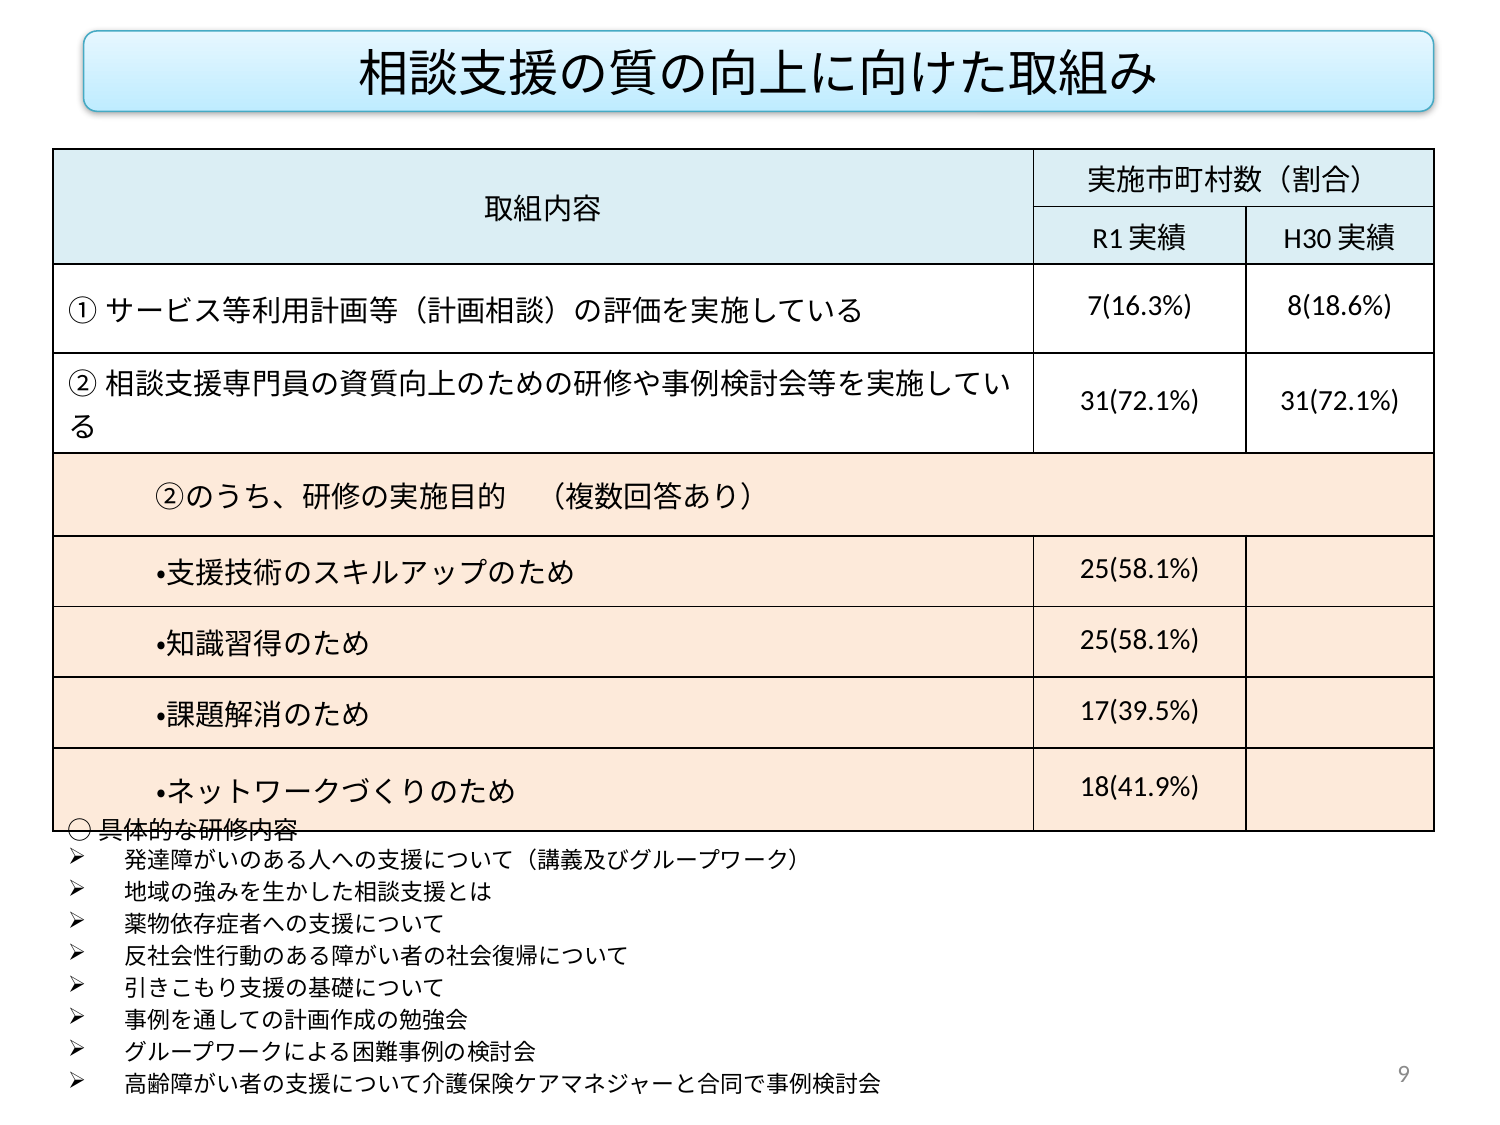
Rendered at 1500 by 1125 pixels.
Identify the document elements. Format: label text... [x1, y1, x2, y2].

table_cell 8(18.6%) [1247, 265, 1433, 352]
table_header 取組内容 [54, 150, 1033, 263]
table_cell 7(16.3%) [1034, 265, 1245, 352]
table_cell ・ネットワークづくりのため [54, 749, 1033, 830]
table_cell ②のうち、研修の実施目的 （複数回答あり） [54, 454, 1433, 535]
table_cell ①サービス等利用計画等（計画相談）の評価を実施している [54, 265, 1033, 352]
table_cell 31(72.1%) [1247, 354, 1433, 452]
table_cell [1247, 537, 1433, 606]
table_header 実施市町村数（割合） [1034, 150, 1433, 206]
table_cell H30実績 [1247, 207, 1433, 263]
slide_number 9 [1404, 1042, 1425, 1103]
table_cell 25(58.1%) [1034, 537, 1245, 606]
text_box ○具体的な研修内容 [53, 807, 928, 837]
table_cell 17(39.5%) [1034, 678, 1245, 747]
text_box 相談支援の質の向上に向けた取組み [82, 30, 1435, 113]
table_cell [1247, 607, 1433, 676]
table_cell ・知識習得のため [54, 607, 1033, 676]
table_cell ・支援技術のスキルアップのため [54, 537, 1033, 606]
list 発達障がいのある人への支援について（講義及びグループワーク） 地域の強みを生かした相談支援とは 薬物依存症者への支援について 反社会性行動のある障がい者の社会復帰について 引きこもり支援の基礎について 事例を通しての計画作成の勉強会 グループワークによる困難事例の検討会 高齢障がい者の支援について介護保険ケアマネジャーと合同で事例検討会 [53, 837, 1404, 1125]
table_cell [1247, 678, 1433, 747]
table_cell [1247, 749, 1433, 830]
table_cell 25(58.1%) [1034, 607, 1245, 676]
table_cell R1実績 [1034, 207, 1245, 263]
table_cell 31(72.1%) [1034, 354, 1245, 452]
table_cell ②相談支援専門員の資質向上のための研修や事例検討会等を実施している [54, 354, 1033, 452]
table_cell ・課題解消のため [54, 678, 1033, 747]
table_cell 18(41.9%) [1034, 749, 1245, 830]
